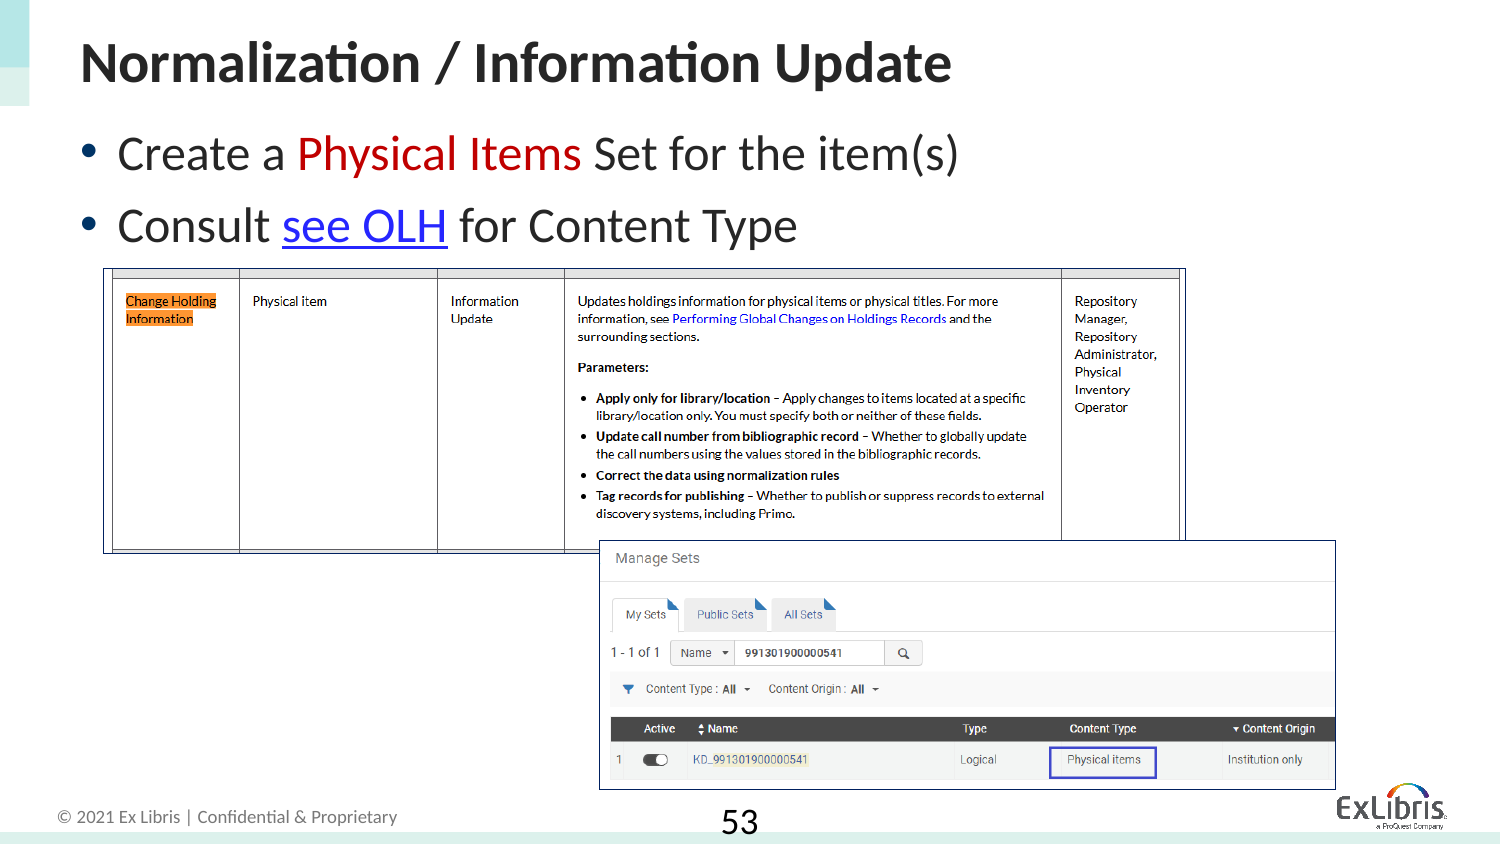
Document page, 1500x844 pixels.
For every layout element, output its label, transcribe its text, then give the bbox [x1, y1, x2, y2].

slide_number 53 [705, 798, 795, 844]
list Create a Physical Items Set for the item(s) Consult see OLH for Content Type [64, 112, 1247, 663]
picture [103, 268, 1447, 830]
title Normalization / Information Update [64, 11, 1447, 107]
